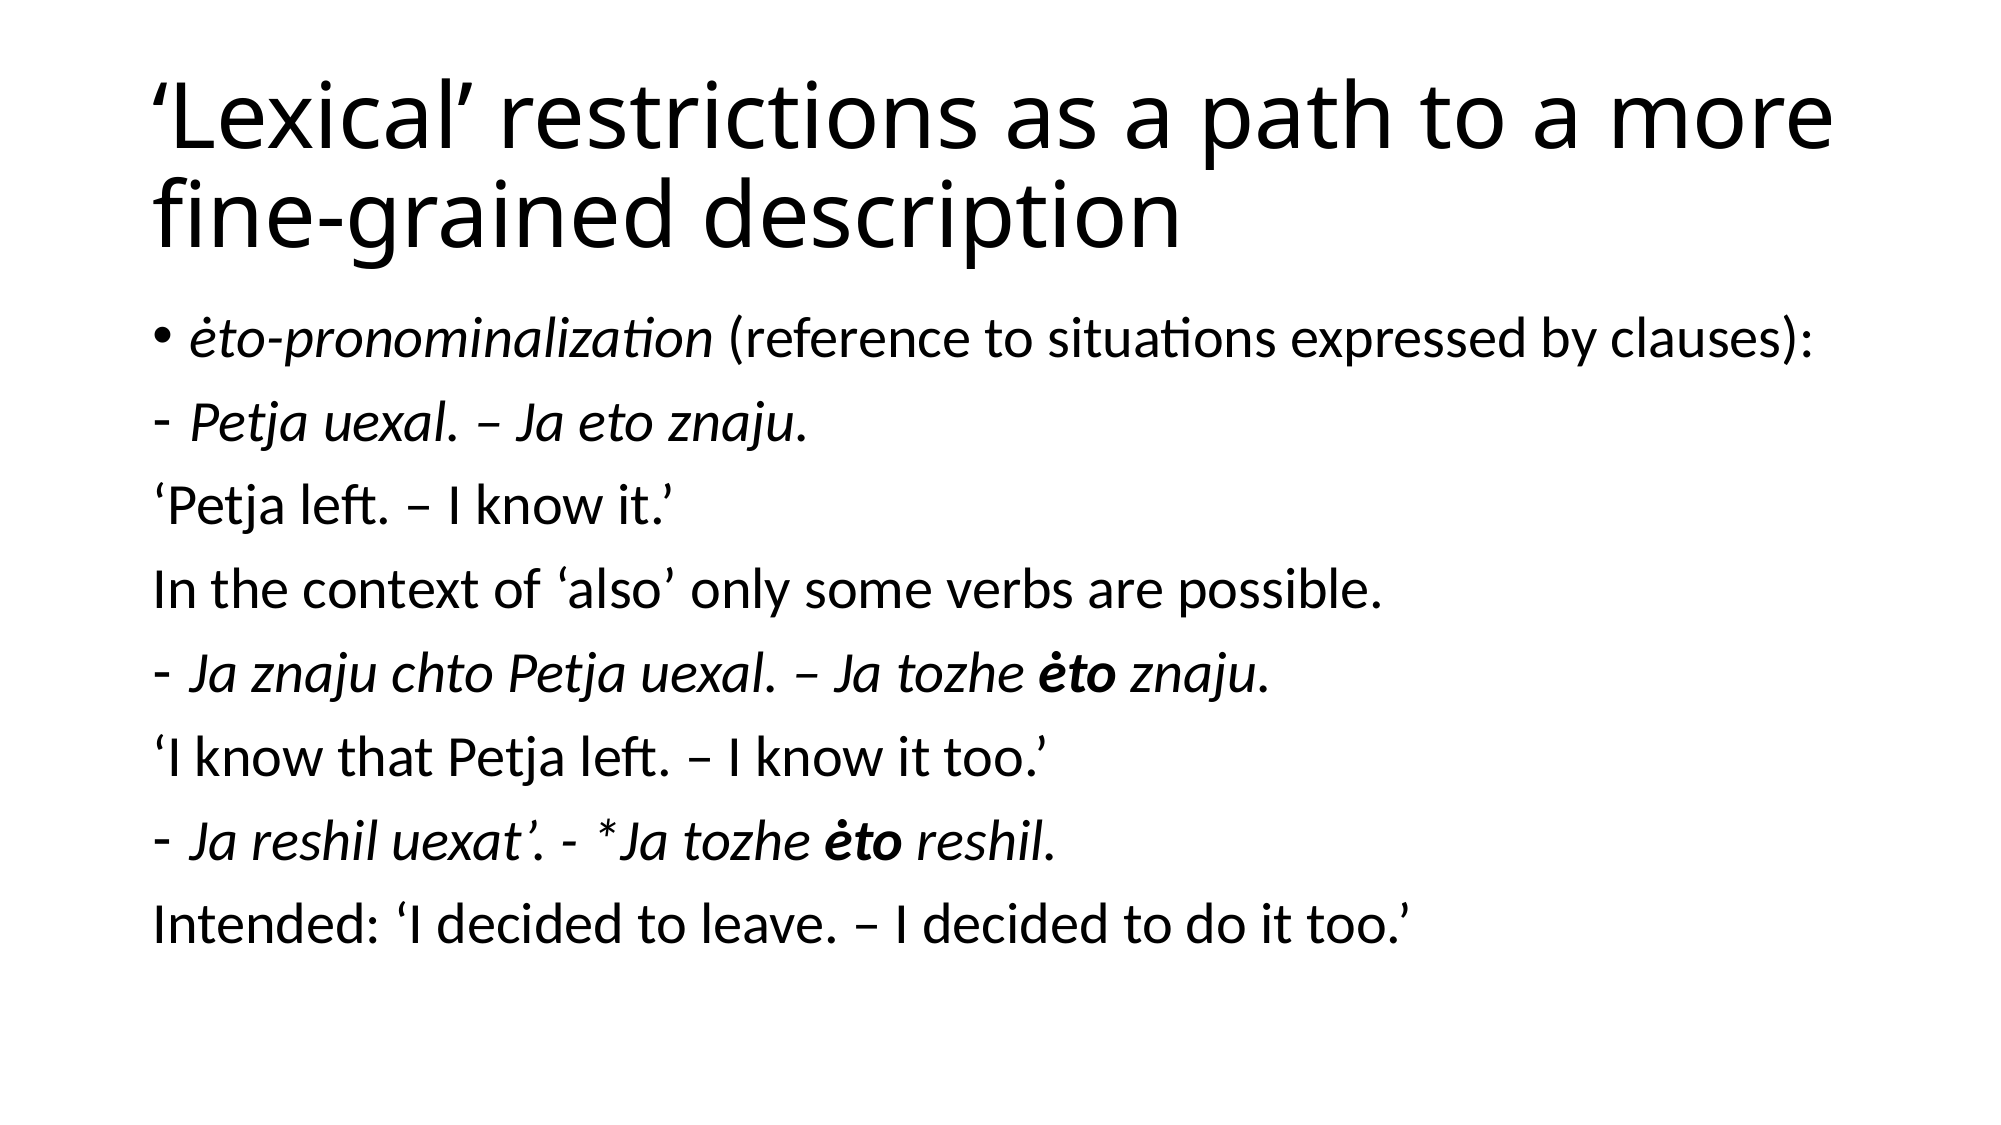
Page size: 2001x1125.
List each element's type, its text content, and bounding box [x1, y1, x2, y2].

list ėto-pronominalization (reference to situations expressed by clauses): Petja uexal. – Ja eto znaju. ‘Petja left. – I know it.’ In the context of ‘also’ only some verbs are possible. Ja znaju chto Petja uexal. – Ja tozhe ėto znaju. ‘I know that Petja left. – I know it too.’ Ja reshil uexat’. - *Ja tozhe ėto reshil. Intended: ‘I decided to leave. – I decided to do it too.’ [137, 299, 1863, 1014]
title ‘Lexical’ restrictions as a path to a more fine-grained description [137, 59, 1863, 278]
